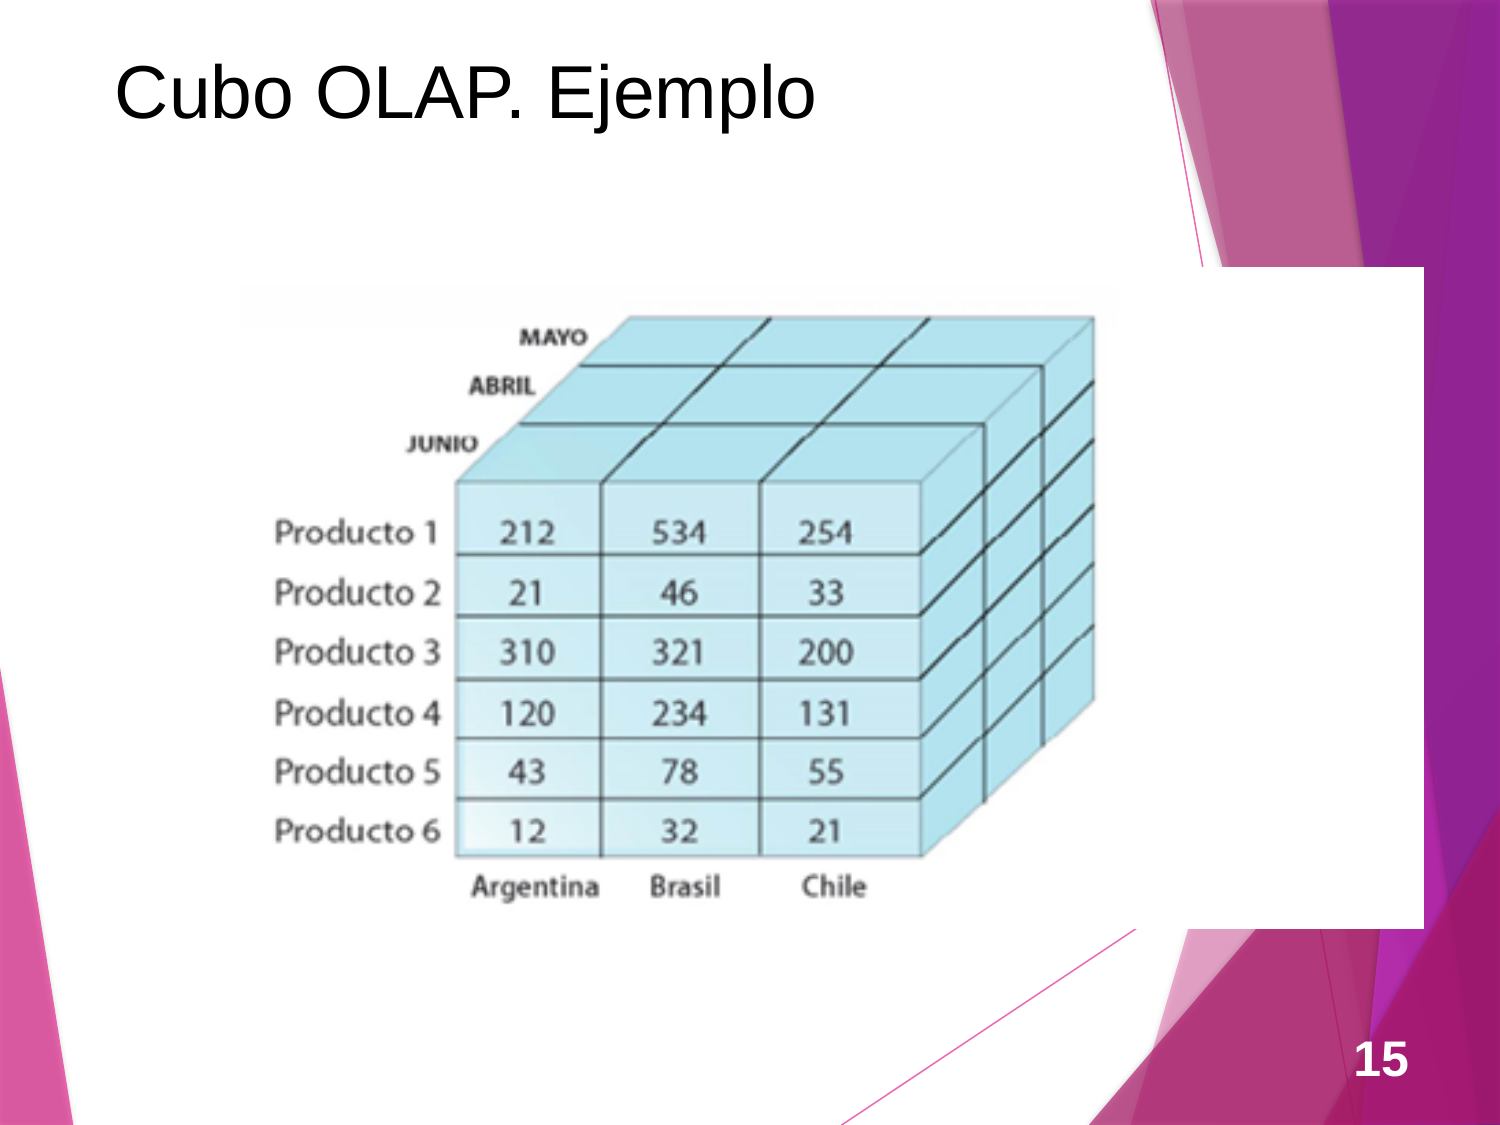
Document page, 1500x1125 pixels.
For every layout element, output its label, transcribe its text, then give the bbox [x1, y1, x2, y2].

picture [47, 267, 1425, 929]
title Cubo OLAP. Ejemplo [99, 36, 1222, 222]
slide_number 15 [1261, 1026, 1424, 1086]
